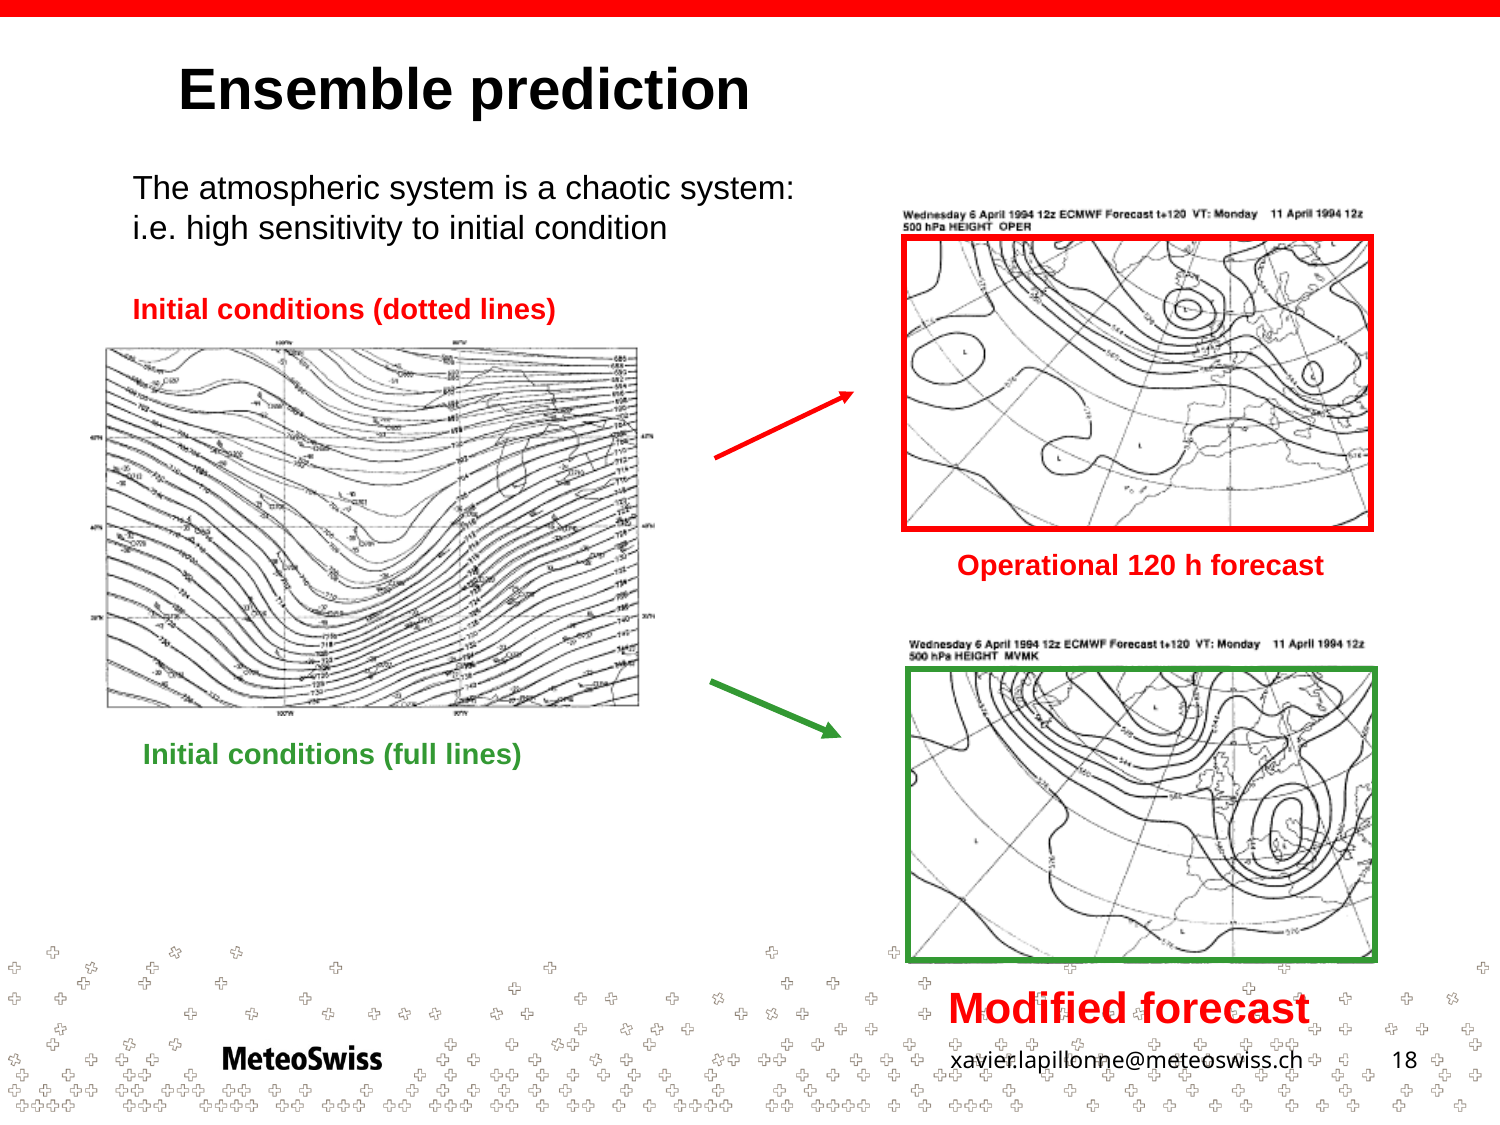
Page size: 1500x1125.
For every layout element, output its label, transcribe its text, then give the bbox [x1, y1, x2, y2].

text_box [710, 681, 842, 739]
text_box Modified forecast [933, 972, 1325, 1040]
picture [89, 339, 655, 717]
picture [8, 636, 1489, 1114]
title Ensemble prediction [164, 43, 1388, 207]
text_box Initial conditions (dotted lines) [117, 282, 619, 333]
picture [900, 206, 1377, 538]
text_box The atmospheric system is a chaotic system: i.e. high sensitivity to initial condition [117, 158, 1046, 254]
text_box [714, 391, 855, 459]
text_box Initial conditions (full lines) [128, 728, 537, 778]
text_box Operational 120 h forecast [942, 546, 1340, 589]
